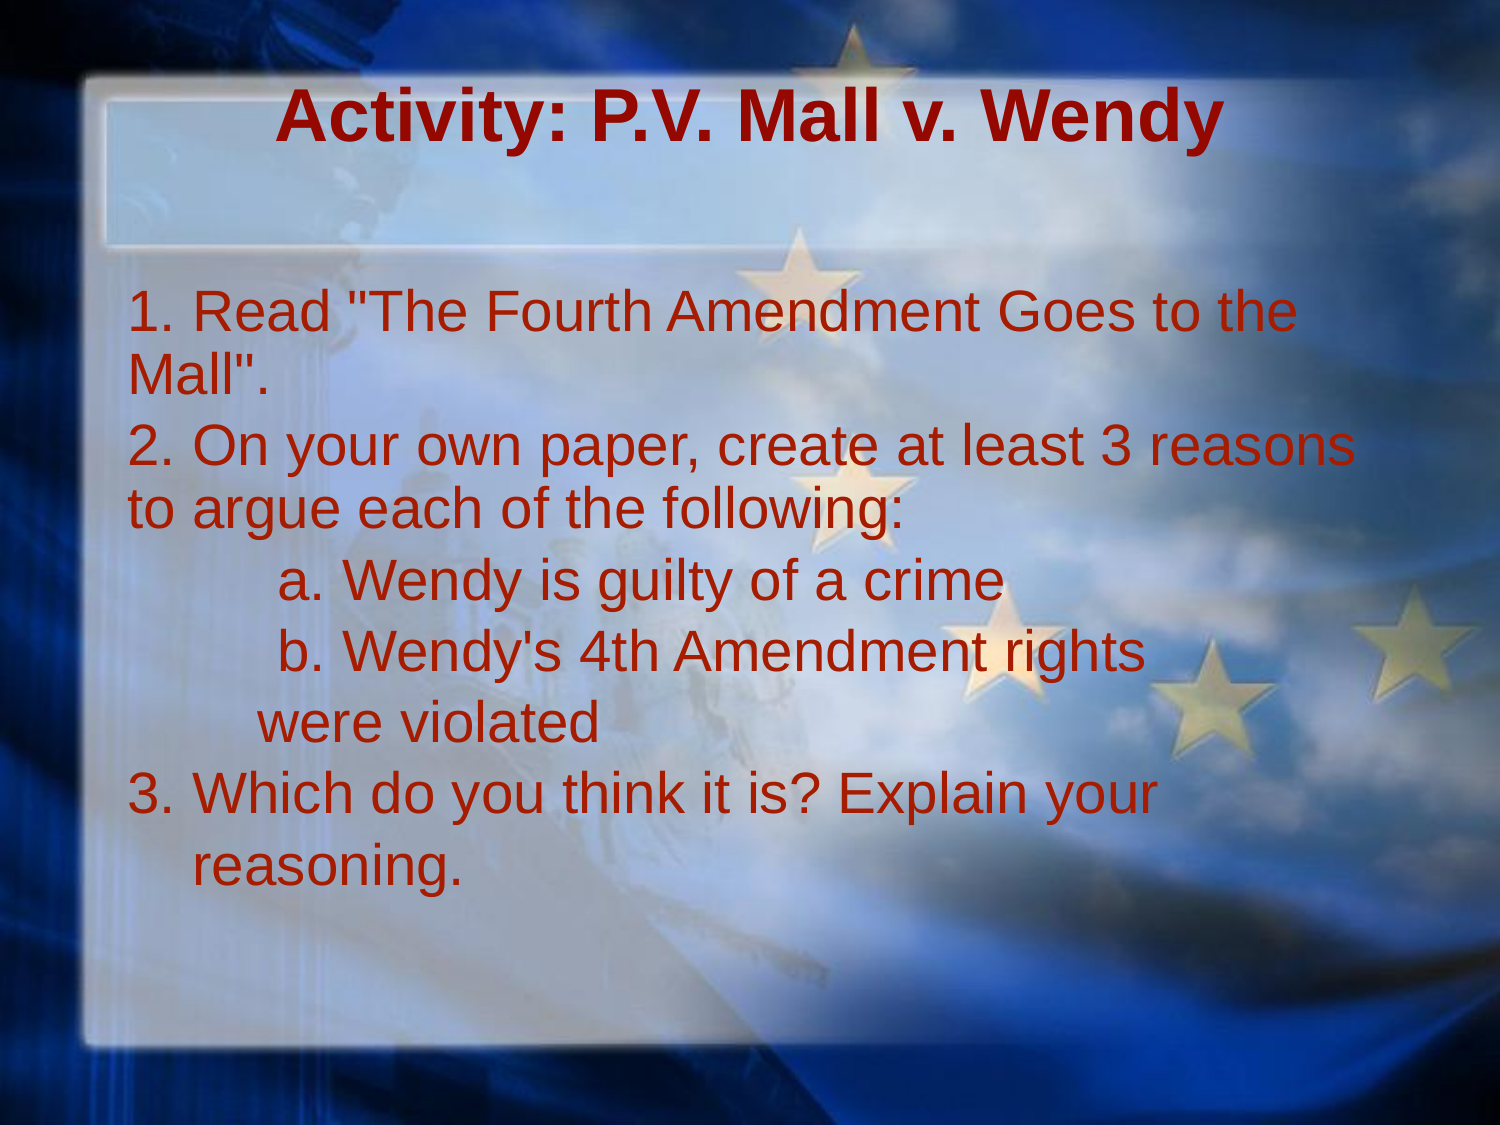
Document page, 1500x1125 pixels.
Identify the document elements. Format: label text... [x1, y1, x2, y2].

title Activity: P.V. Mall v. Wendy [174, 59, 1325, 247]
list 1. Read "The Fourth Amendment Goes to the Mall". 2. On your own paper, create at least 3 reasons to argue each of the following: a. Wendy is guilty of a crime b. Wendy's 4th Amendment rights were violated 3. Which do you think it is? Explain your reasoning. [112, 273, 1388, 885]
picture [0, 0, 1500, 1125]
